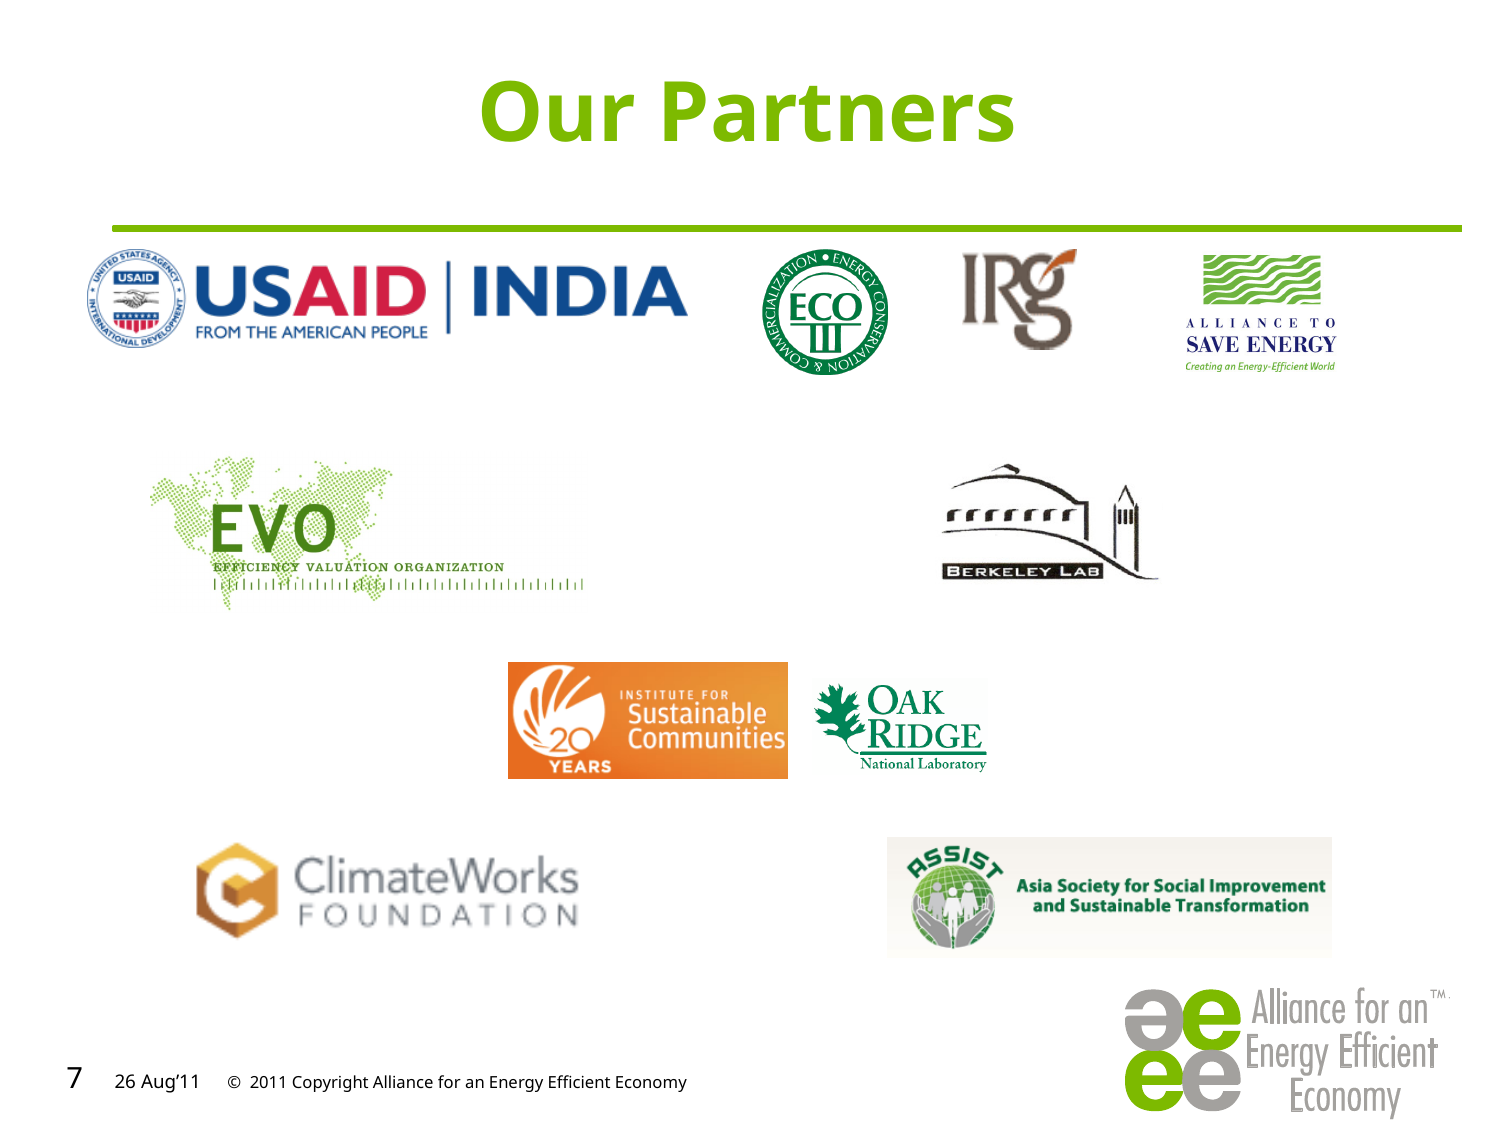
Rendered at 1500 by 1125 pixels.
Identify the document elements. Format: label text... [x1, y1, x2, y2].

picture [962, 249, 1077, 351]
picture [87, 249, 688, 348]
picture [762, 249, 888, 376]
picture [1185, 243, 1338, 376]
picture [924, 453, 1163, 588]
picture [167, 824, 613, 963]
picture [508, 662, 788, 780]
picture [812, 678, 988, 776]
text_box Our Partners [320, 49, 1175, 188]
text_box 7 [50, 1064, 100, 1100]
picture [149, 451, 588, 613]
picture [887, 837, 1332, 958]
